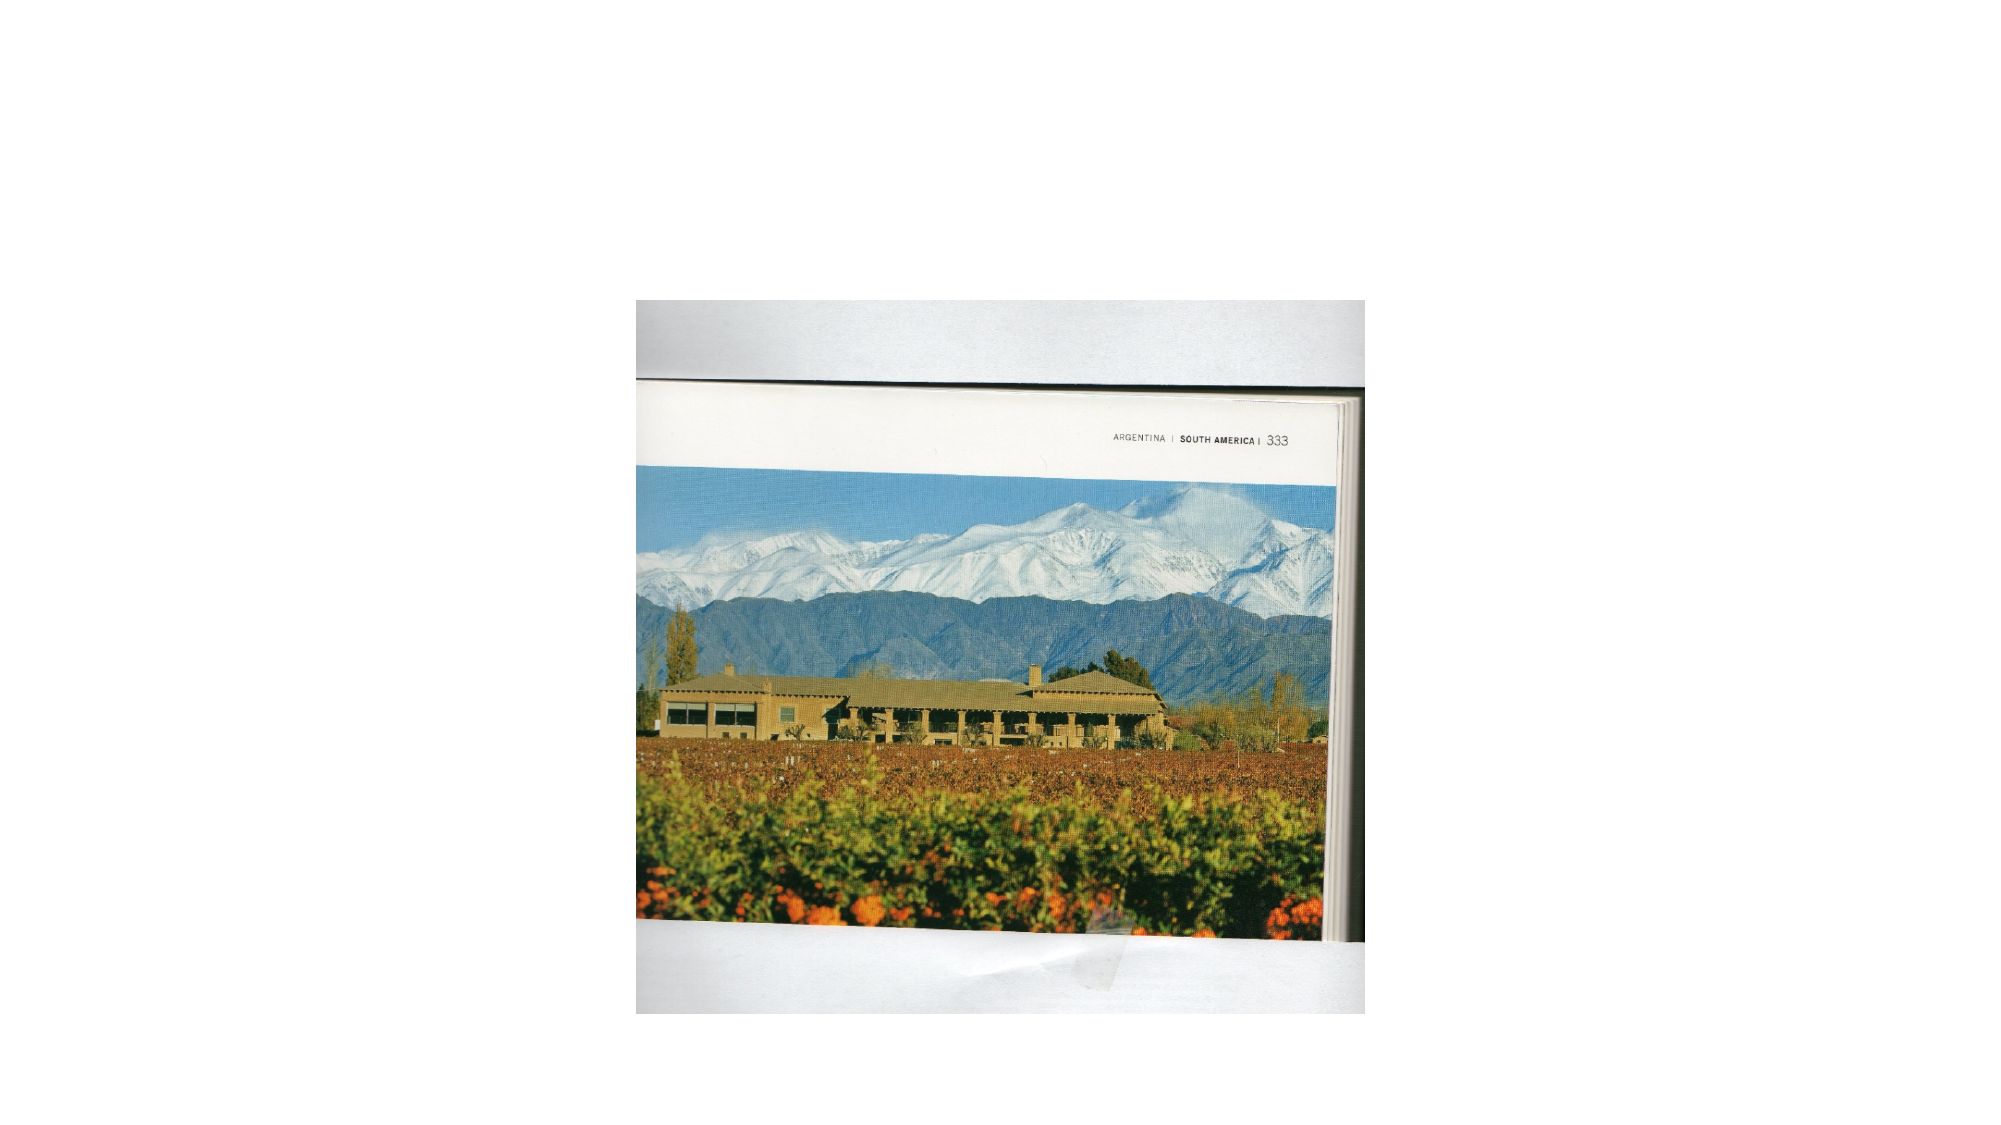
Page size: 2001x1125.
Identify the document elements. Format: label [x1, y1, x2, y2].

list [634, 299, 1365, 1014]
